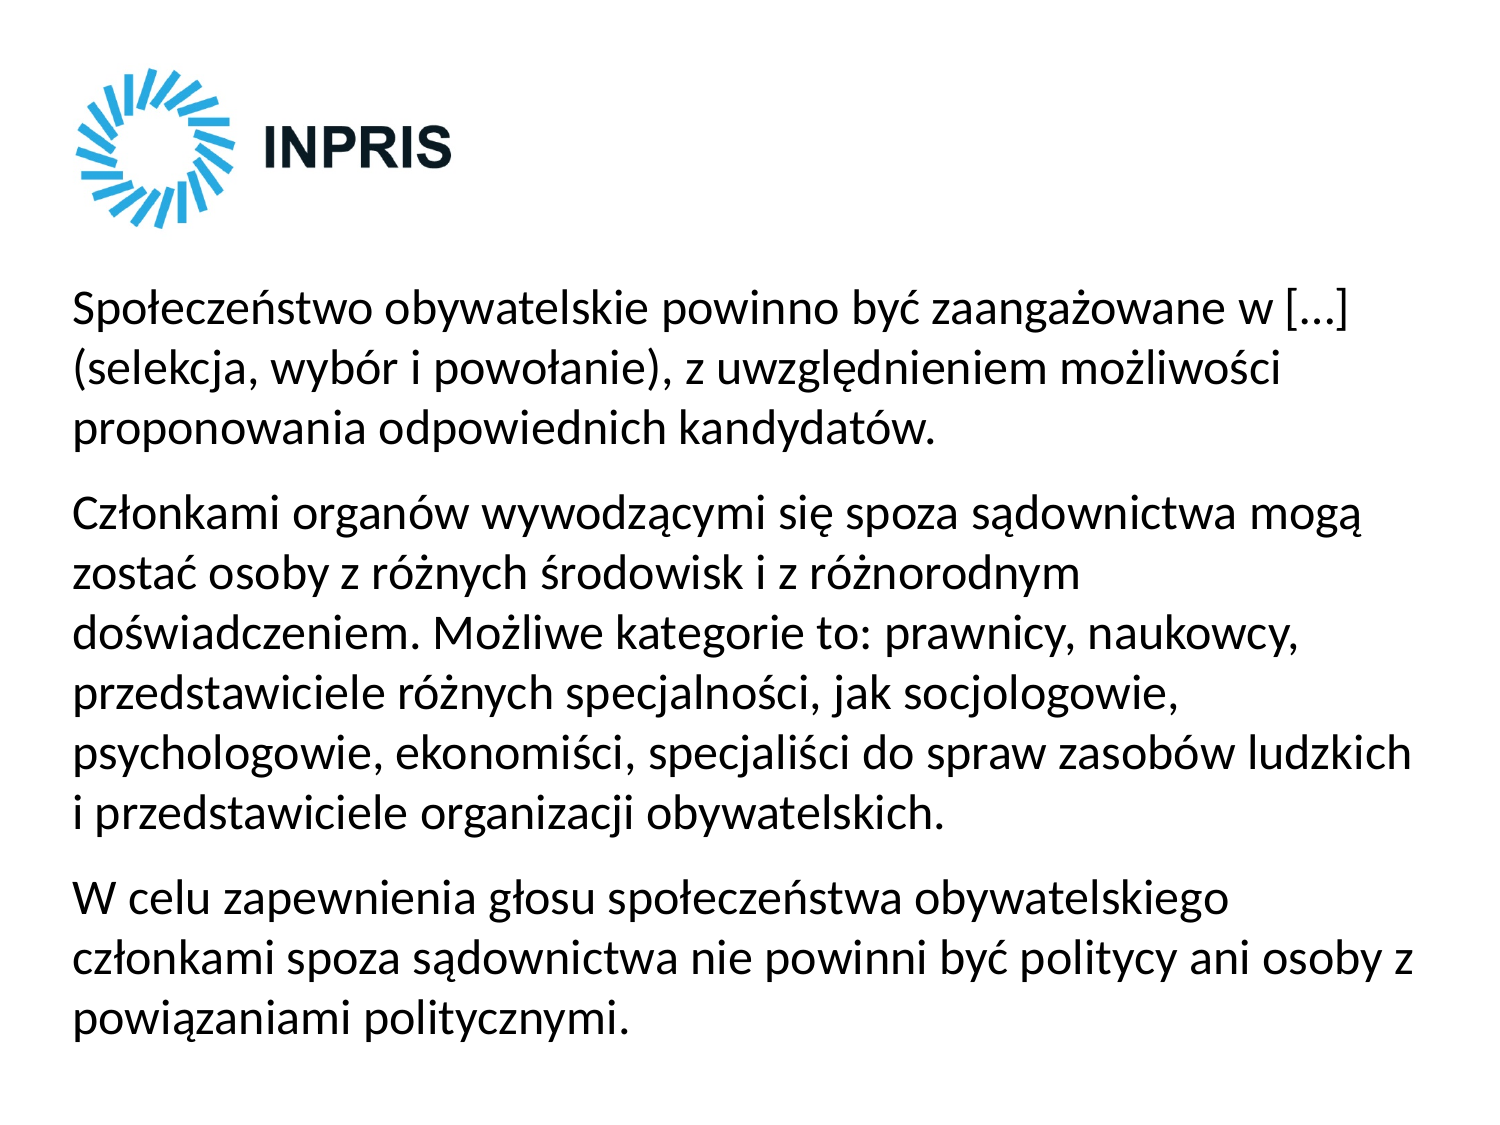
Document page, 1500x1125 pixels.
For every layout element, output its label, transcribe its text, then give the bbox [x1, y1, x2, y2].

text_box Społeczeństwo obywatelskie powinno być zaangażowane w […](selekcja, wybór i powołanie), z uwzględnieniem możliwości proponowania odpowiednich kandydatów. Członkami organów wywodzącymi się spoza sądownictwa mogą zostać osoby z różnych środowisk i z różnorodnym doświadczeniem. Możliwe kategorie to: prawnicy, naukowcy, przedstawiciele różnych specjalności, jak socjologowie, psychologowie, ekonomiści, specjaliści do spraw zasobów ludzkich i przedstawiciele organizacji obywatelskich. W celu zapewnienia głosu społeczeństwa obywatelskiego członkami spoza sądownictwa nie powinni być politycy ani osoby z powiązaniami politycznymi. [57, 267, 1449, 1052]
picture [29, 30, 514, 268]
